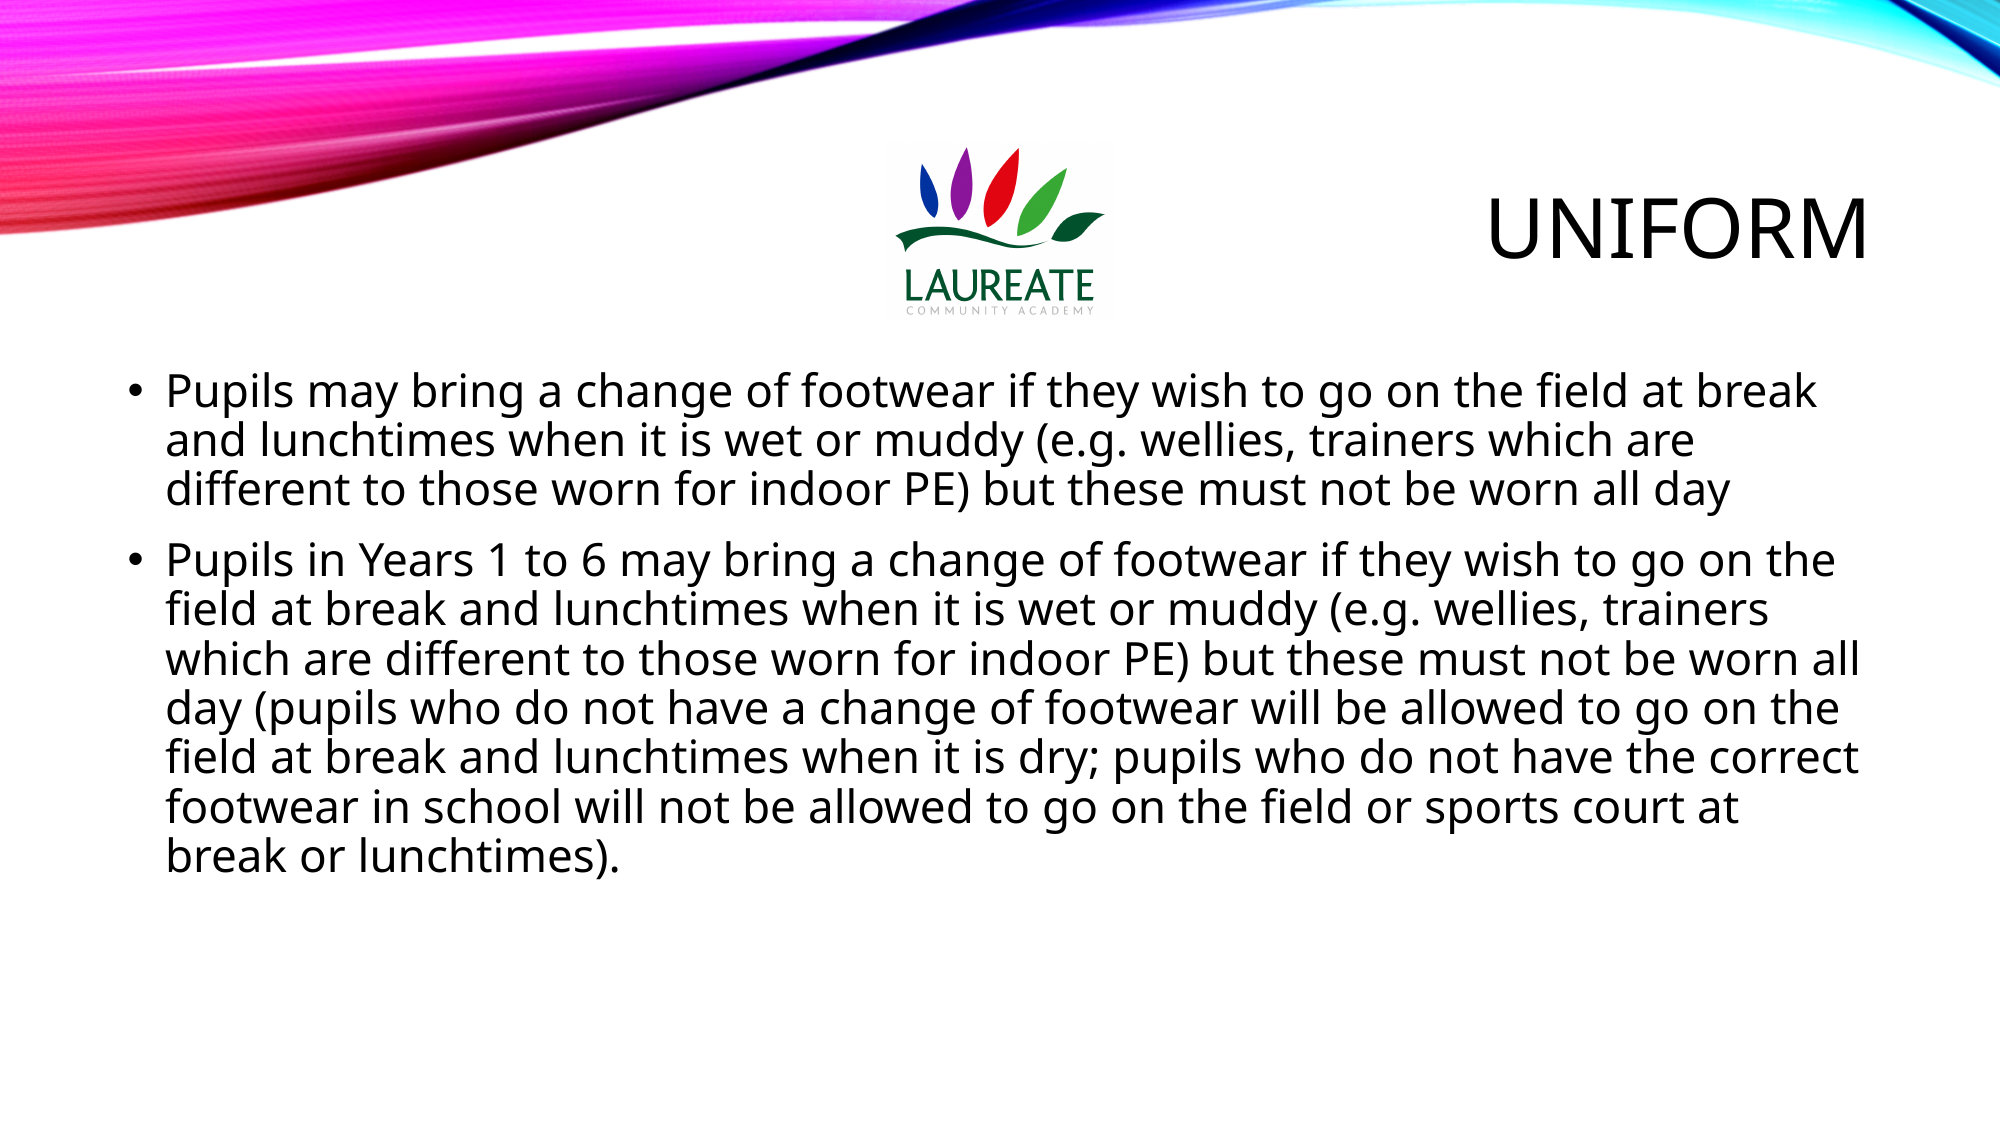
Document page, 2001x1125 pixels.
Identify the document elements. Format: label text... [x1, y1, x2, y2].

title uniform [474, 125, 1888, 338]
picture [1910, 0, 2000, 45]
list Pupils may bring a change of footwear if they wish to go on the field at break and lunchtimes when it is wet or muddy (e.g. wellies, trainers which are different to those worn for indoor PE) but these must not be worn all day Pupils in Years 1 to 6 may bring a change of footwear if they wish to go on the field at break and lunchtimes when it is wet or muddy (e.g. wellies, trainers which are different to those worn for indoor PE) but these must not be worn all day (pupils who do not have a change of footwear will be allowed to go on the field at break and lunchtimes when it is dry; pupils who do not have the correct footwear in school will not be allowed to go on the field or sports court at break or lunchtimes). [112, 360, 1888, 1021]
picture [1890, 0, 2000, 75]
picture [884, 140, 1116, 323]
picture [0, 0, 2000, 237]
